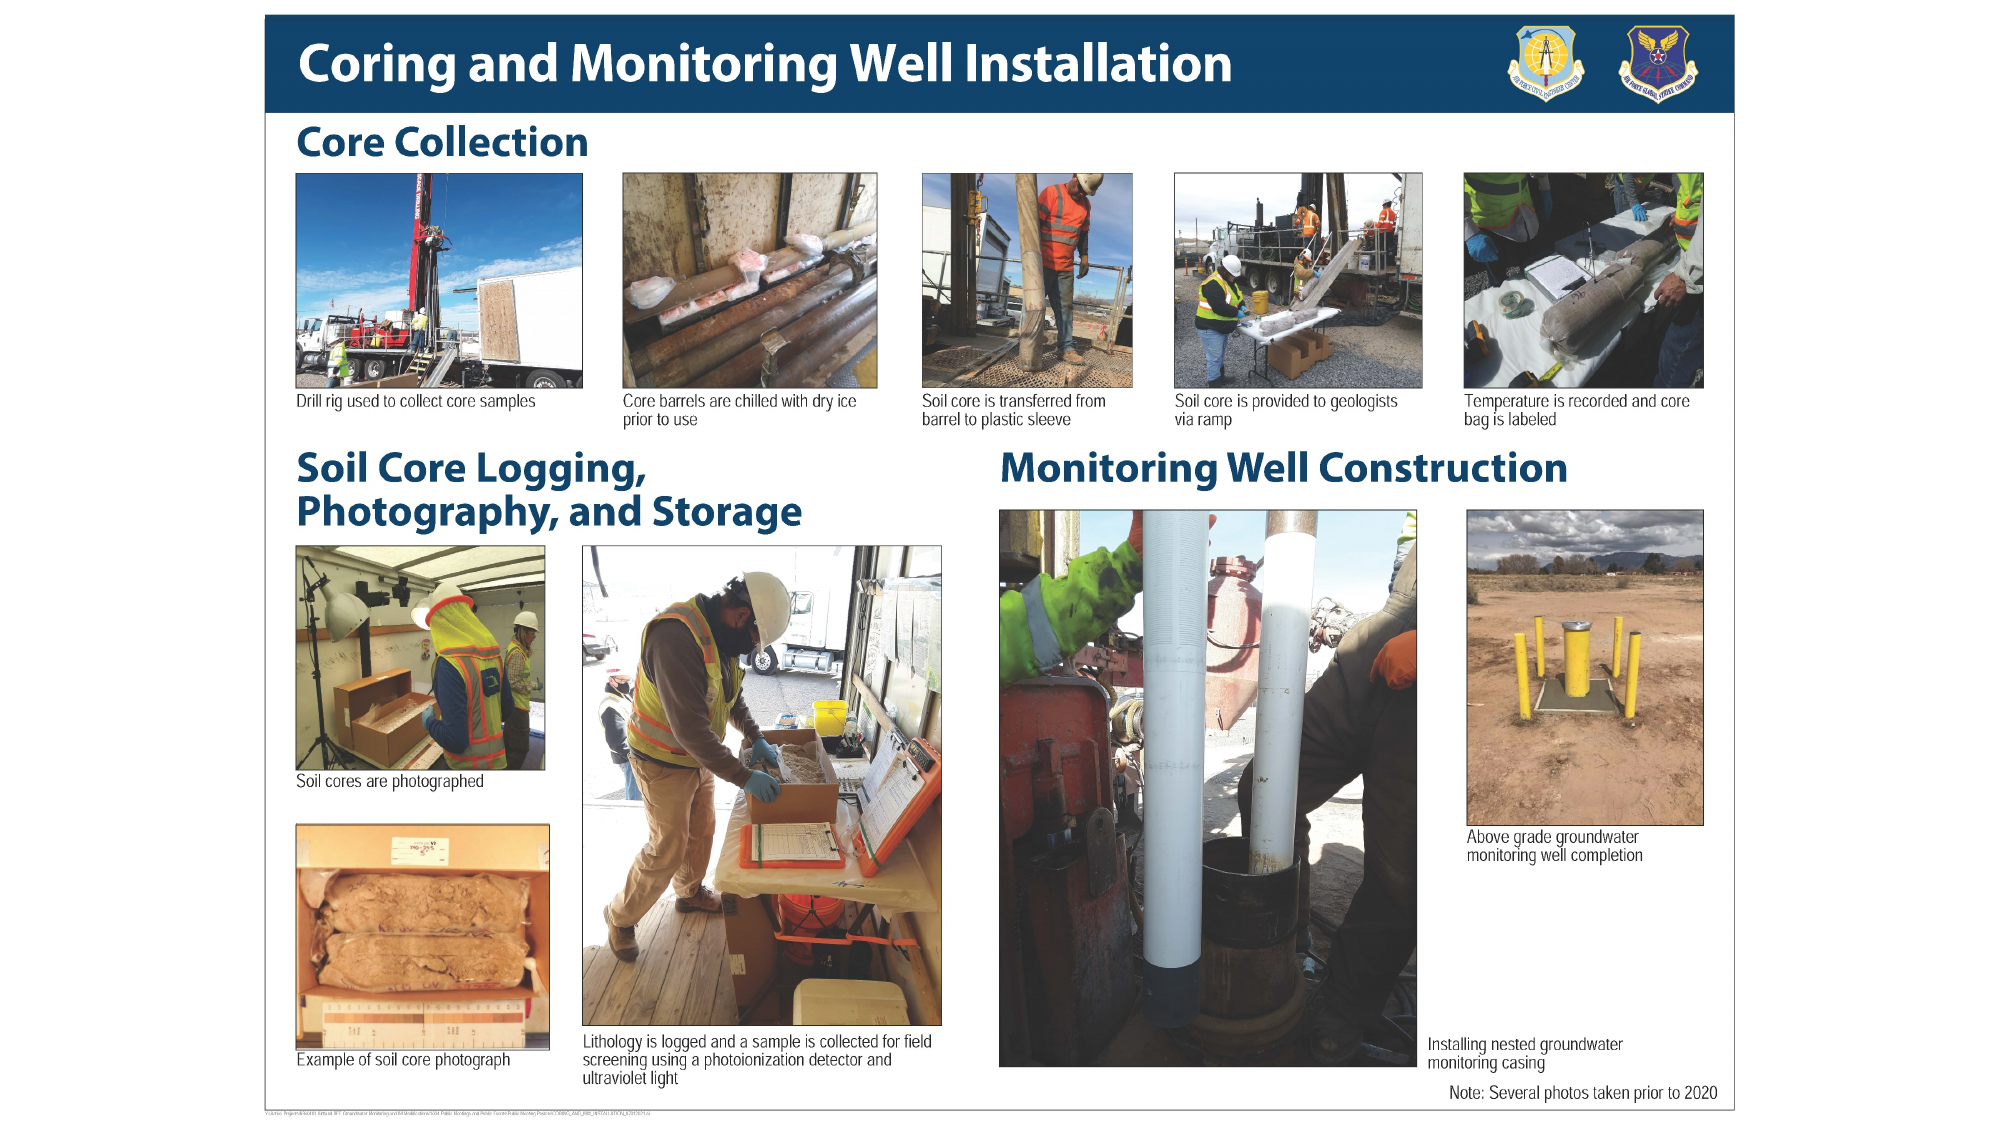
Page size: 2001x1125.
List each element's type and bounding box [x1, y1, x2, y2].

picture [249, 0, 1750, 1125]
